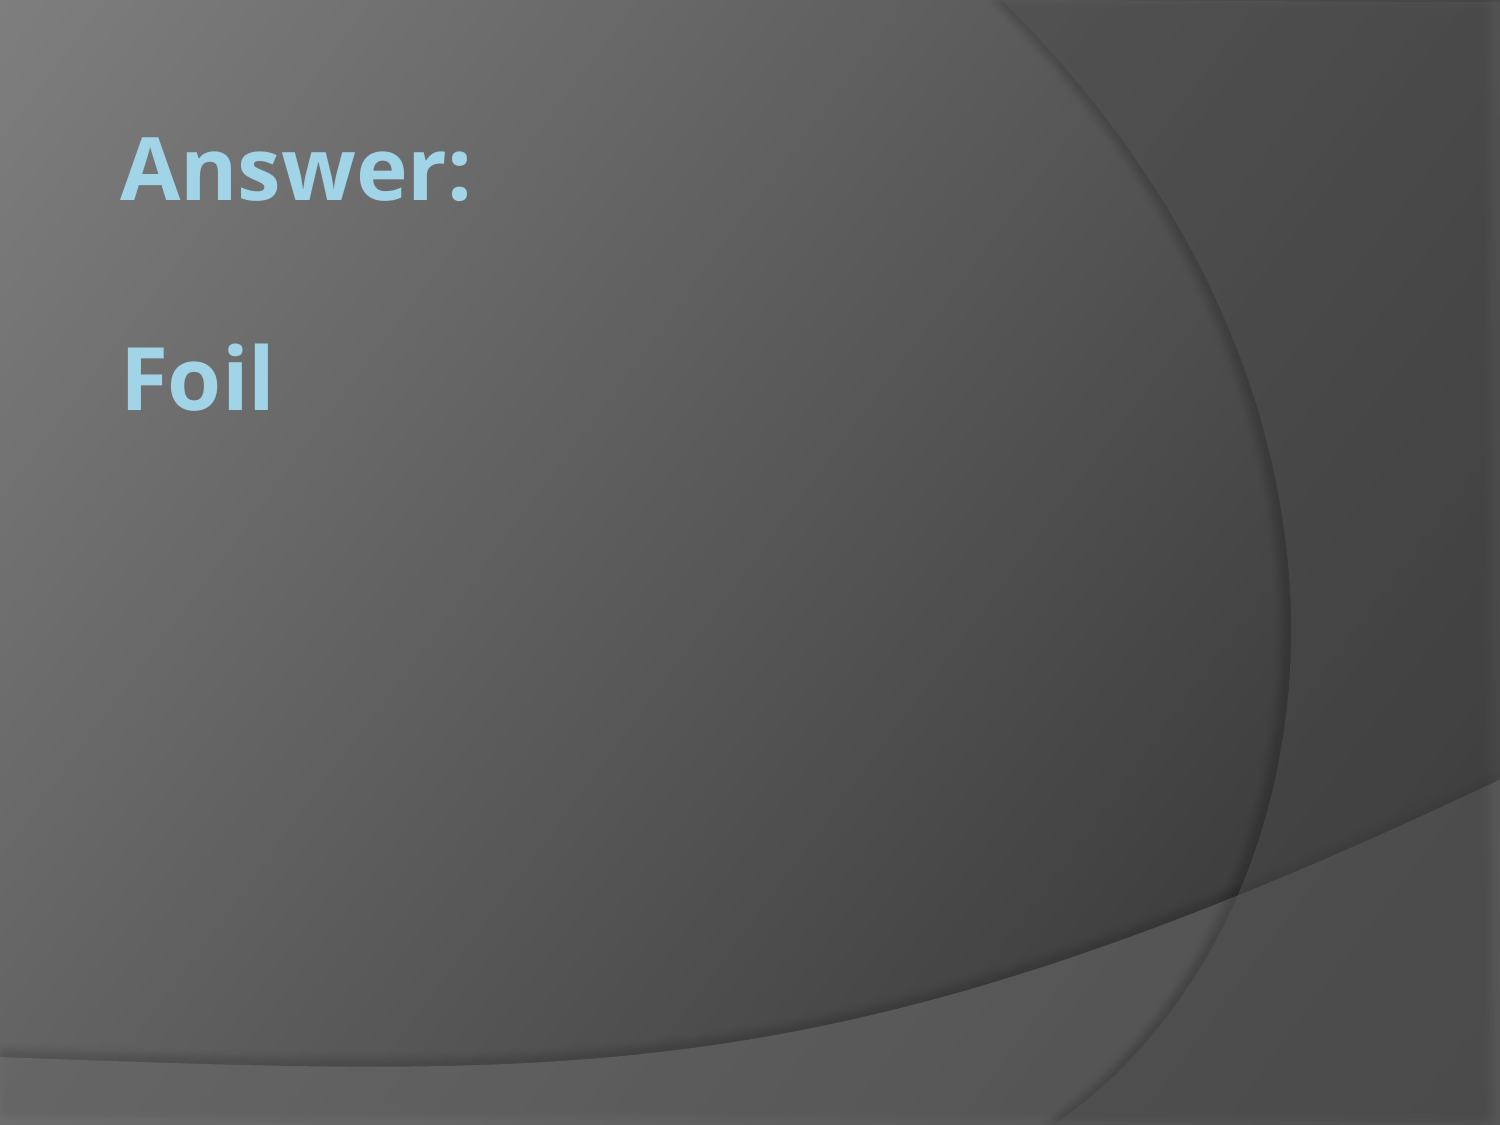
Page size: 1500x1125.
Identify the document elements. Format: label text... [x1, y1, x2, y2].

title Answer: Foil [112, 112, 1200, 888]
